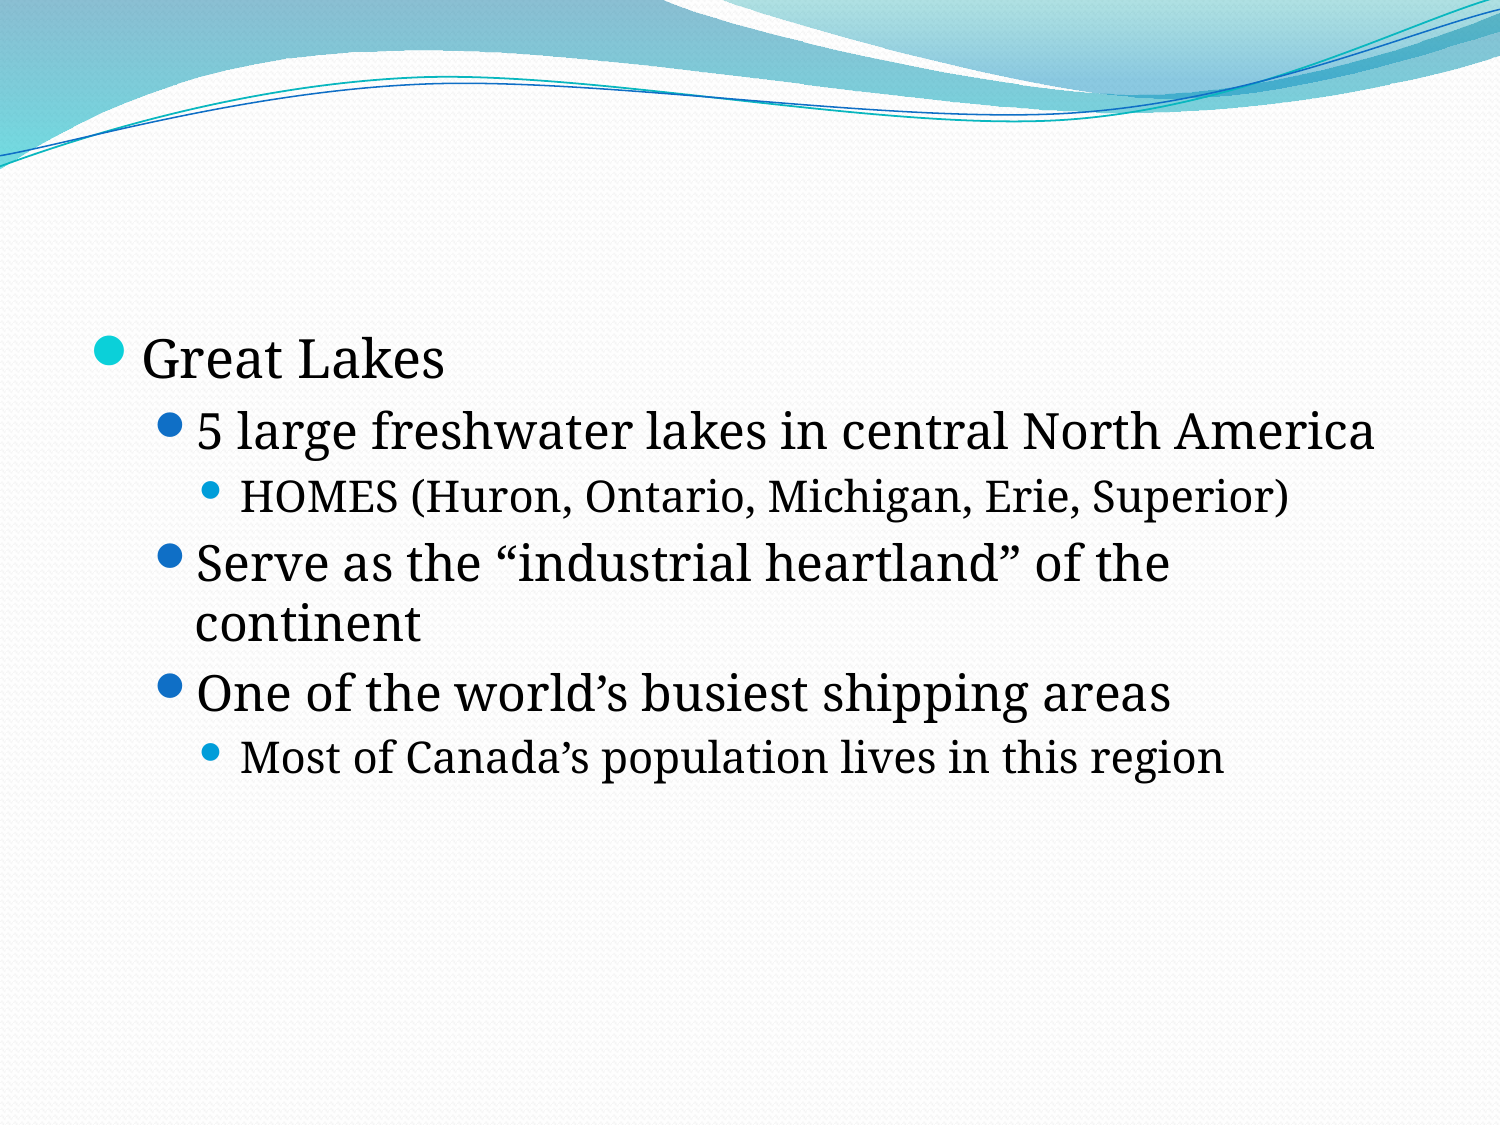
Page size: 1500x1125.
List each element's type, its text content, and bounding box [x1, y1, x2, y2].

list Great Lakes 5 large freshwater lakes in central North America HOMES (Huron, Ontario, Michigan, Erie, Superior) Serve as the “industrial heartland” of the continent One of the world’s busiest shipping areas Most of Canada’s population lives in this region [75, 317, 1425, 1038]
